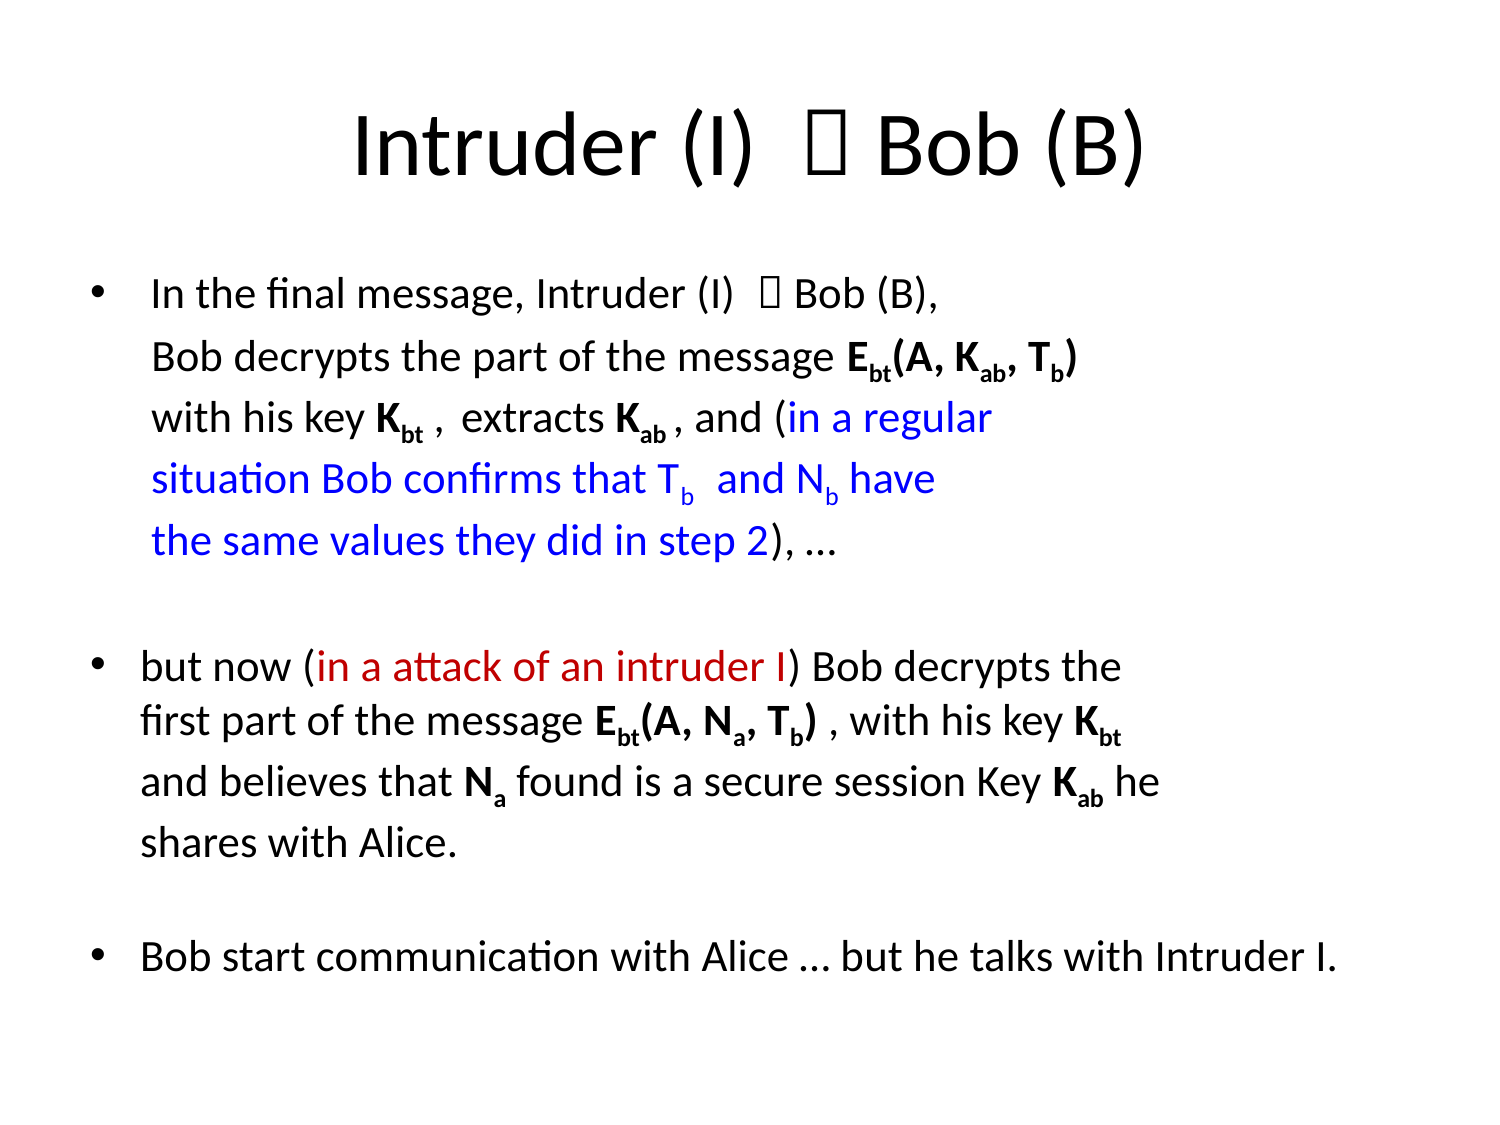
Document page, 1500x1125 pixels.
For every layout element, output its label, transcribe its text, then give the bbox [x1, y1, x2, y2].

list In the final message, Intruder (I)  Bob (B), Bob decrypts the part of the message Ebt(A, Kab, Tb) with his key Kbt , extracts Kab , and (in a regular situation Bob confirms that Tb and Nb have the same values they did in step 2), … but now (in a attack of an intruder I) Bob decrypts the first part of the message Ebt(A, Na, Tb) , with his key Kbt and believes that Na found is a secure session Key Kab he shares with Alice. Bob start communication with Alice … but he talks with Intruder I. [75, 208, 1425, 1118]
title Intruder (I)  Bob (B) [75, 45, 1425, 208]
